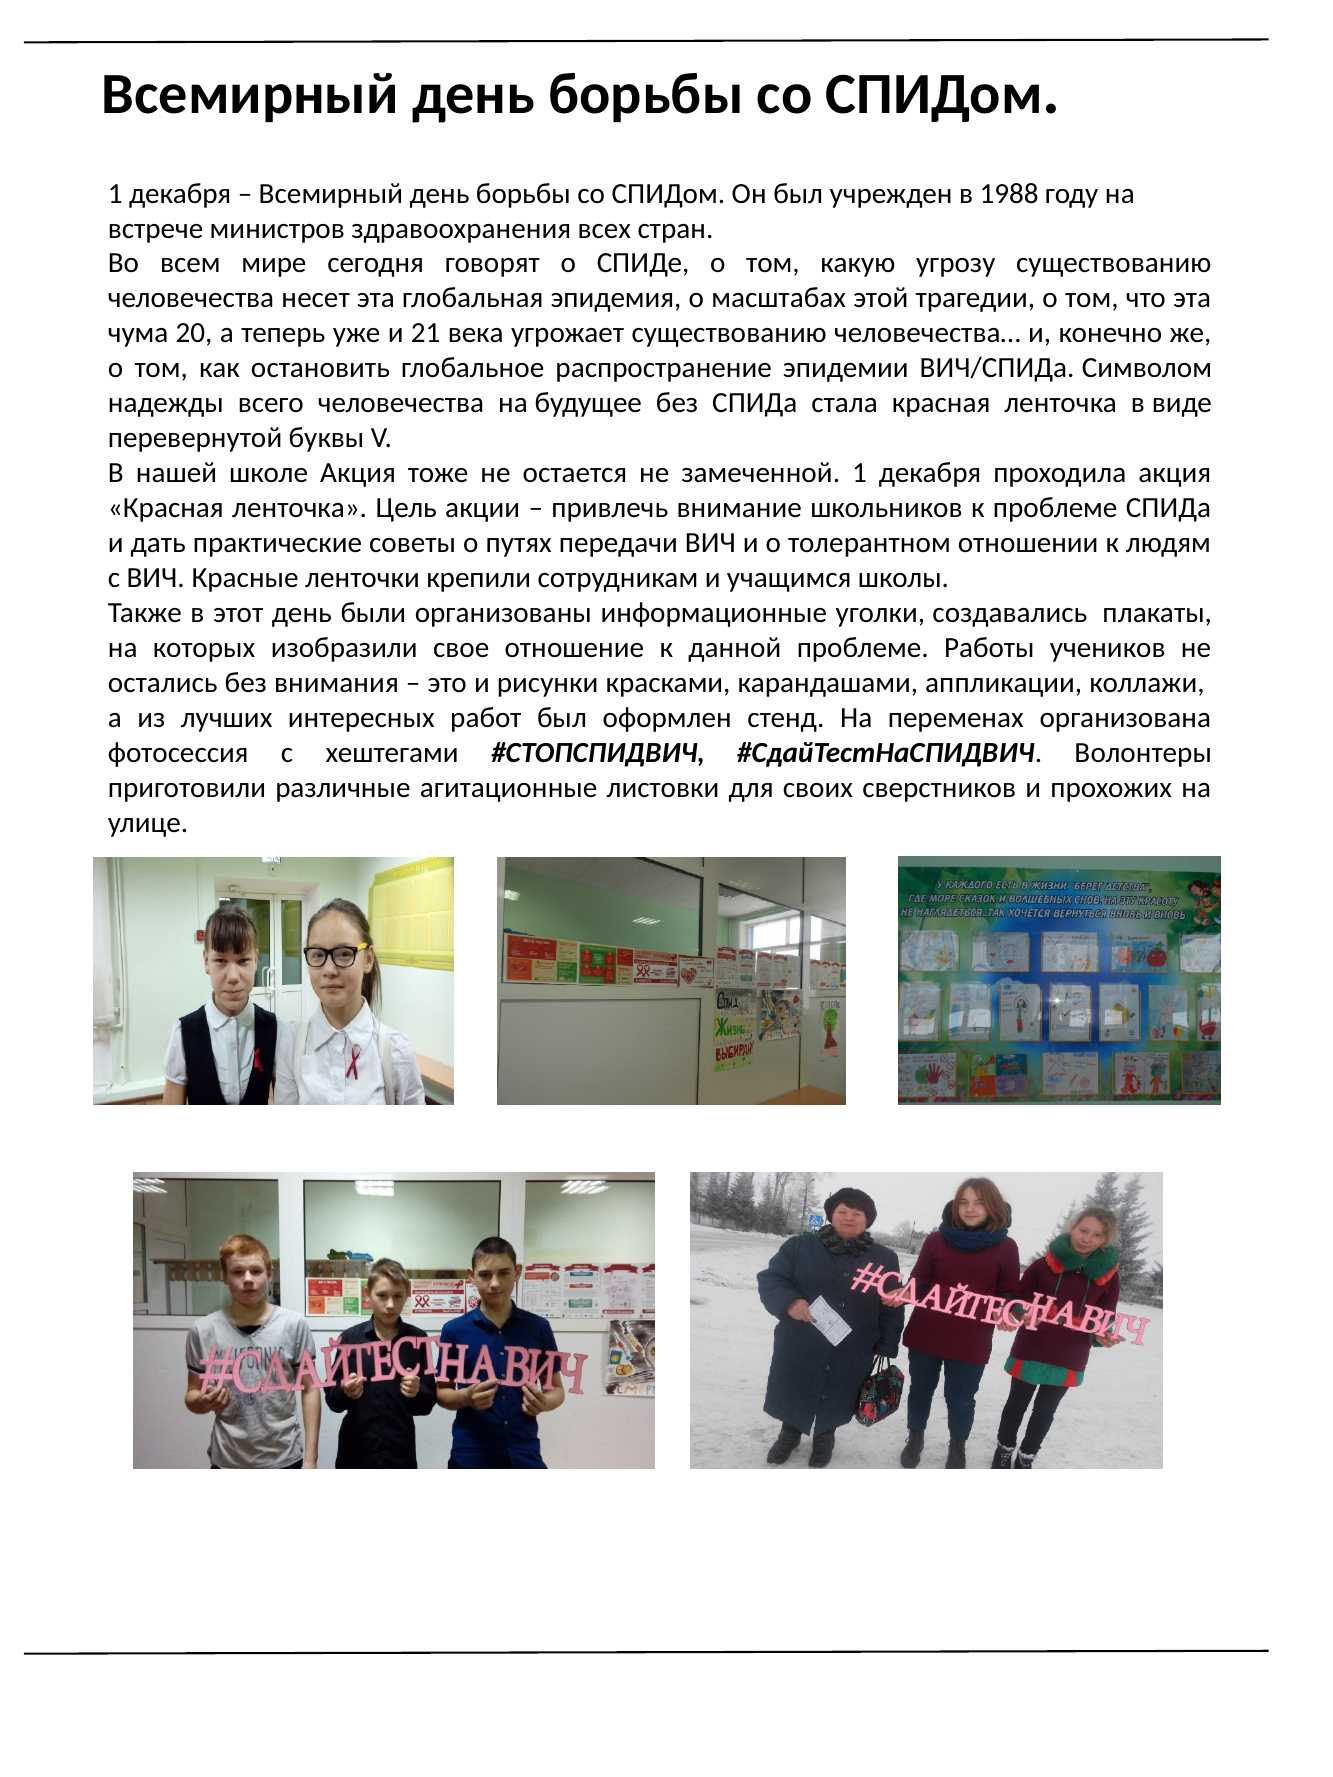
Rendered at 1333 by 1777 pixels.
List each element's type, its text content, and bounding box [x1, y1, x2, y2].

picture [497, 857, 846, 1105]
picture [93, 857, 454, 1105]
text_box 1 декабря – Всемирный день борьбы со СПИДом. Он был учрежден в 1988 году на встрече министров здравоохранения всех стран. Во всем мире сегодня говорят о СПИДе, о том, какую угрозу существованию человечества несет эта глобальная эпидемия, о масштабах этой трагедии, о том, что эта чума 20, а теперь уже и 21 века угрожает существованию человечества… и, конечно же, о том, как остановить глобальное распространение эпидемии ВИЧ/СПИДа. Символом надежды всего человечества на будущее без СПИДа стала красная ленточка в виде перевернутой буквы V. В нашей школе Акция тоже не остается не замеченной. 1 декабря проходила акция «Красная ленточка». Цель акции – привлечь внимание школьников к проблеме СПИДа и дать практические советы о путях передачи ВИЧ и о толерантном отношении к людям с ВИЧ. Красные ленточки крепили сотрудникам и учащимся школы. Также в этот день были организованы информационные уголки, создавались плакаты, на которых изобразили свое отношение к данной проблеме. Работы учеников не остались без внимания – это и рисунки красками, карандашами, аппликации, коллажи, а из лучших интересных работ был оформлен стенд. На переменах организована фотосессия с хештегами #СТОПСПИДВИЧ, #СдайТестНаСПИДВИЧ. Волонтеры приготовили различные агитационные листовки для своих сверстников и прохожих на улице. [93, 166, 1227, 846]
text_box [23, 39, 1269, 43]
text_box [23, 1650, 1269, 1654]
picture [133, 1172, 655, 1469]
text_box Всемирный день борьбы со СПИДом. [87, 43, 1221, 135]
picture [898, 856, 1221, 1105]
picture [690, 1172, 1163, 1469]
